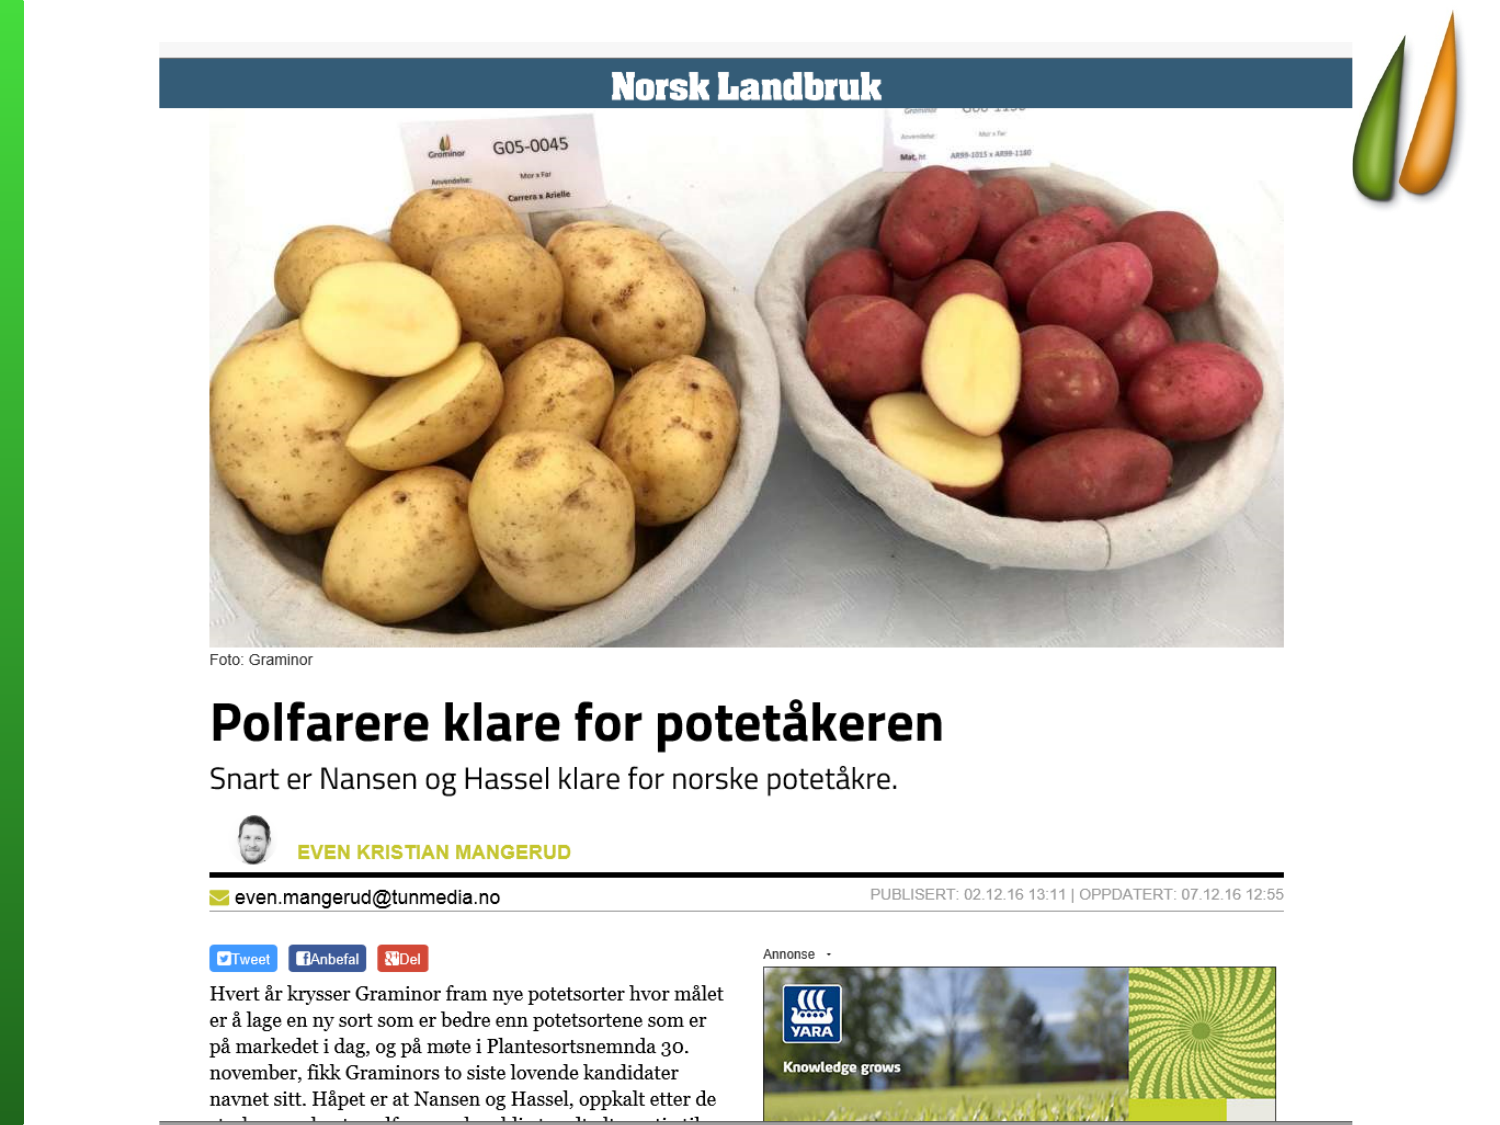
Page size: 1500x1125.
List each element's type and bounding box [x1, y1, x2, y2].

picture [159, 0, 1500, 1125]
